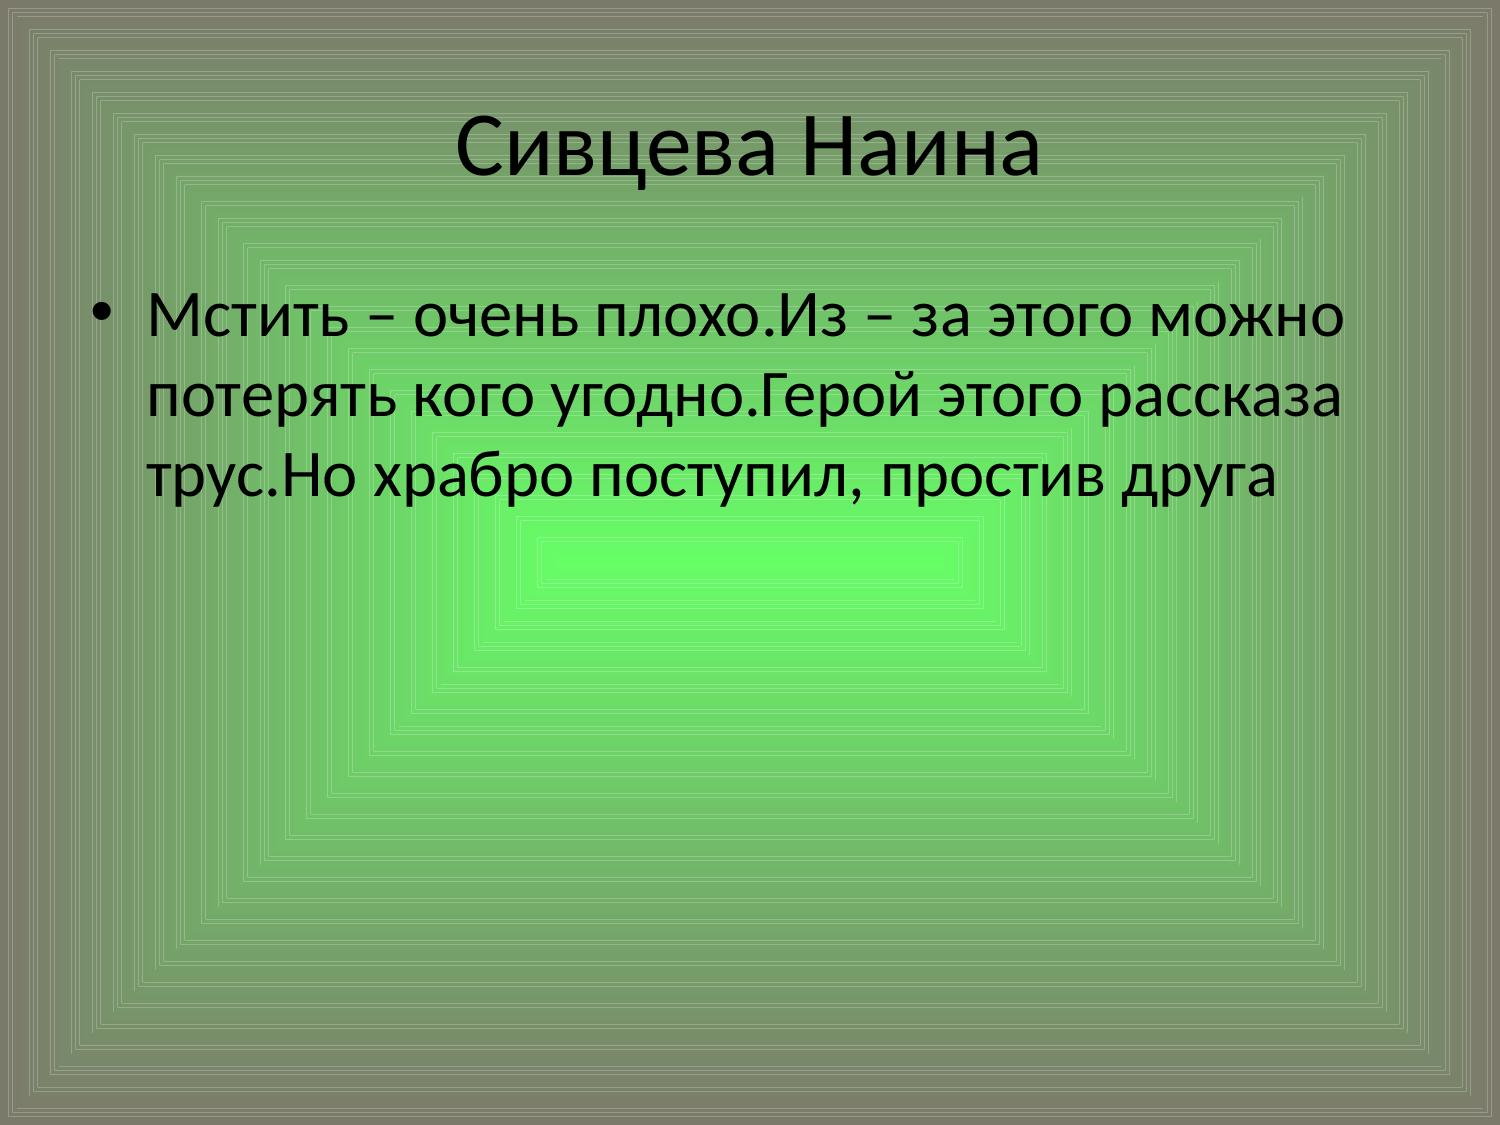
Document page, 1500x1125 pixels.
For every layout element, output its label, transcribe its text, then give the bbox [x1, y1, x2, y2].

title Сивцева Наина [75, 45, 1425, 233]
list Мстить – очень плохо.Из – за этого можно потерять кого угодно.Герой этого рассказа трус.Но храбро поступил, простив друга [75, 262, 1425, 1005]
